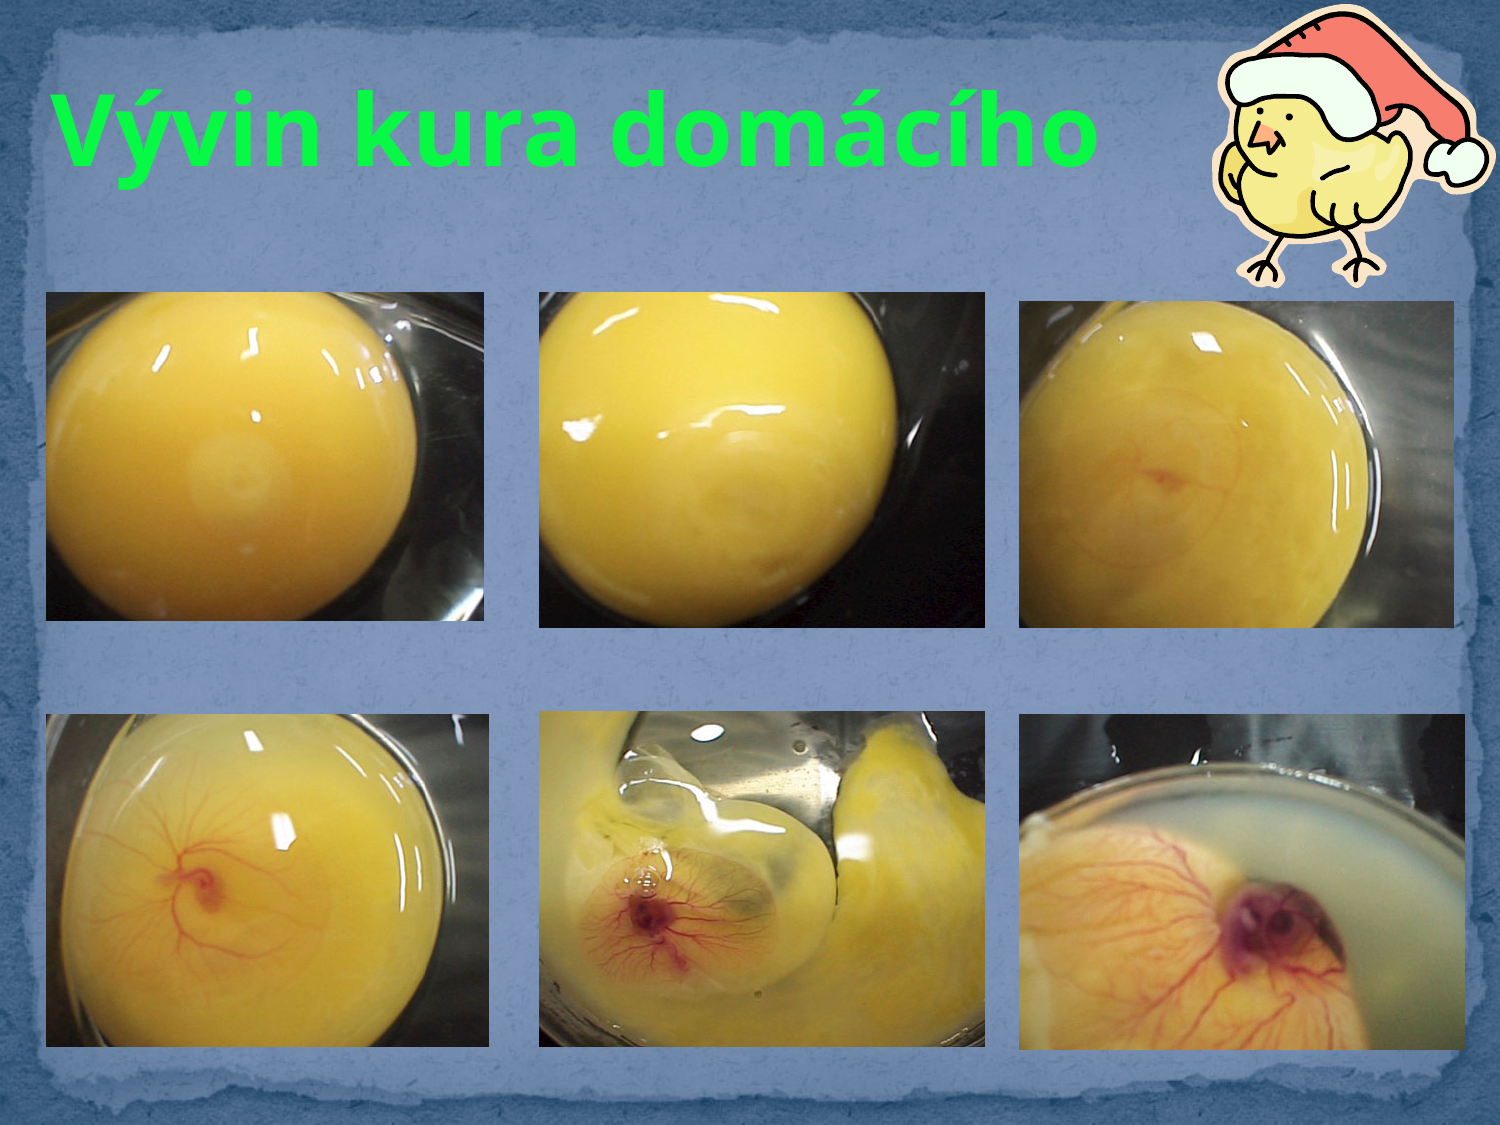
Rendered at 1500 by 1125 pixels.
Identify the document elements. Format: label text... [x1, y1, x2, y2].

text_box Vývin kura domácího [35, 58, 1199, 194]
picture [539, 711, 985, 1047]
picture [46, 292, 484, 621]
picture [1210, 0, 1500, 292]
picture [1019, 301, 1454, 628]
picture [46, 714, 489, 1047]
picture [539, 292, 985, 628]
picture [1019, 714, 1465, 1050]
